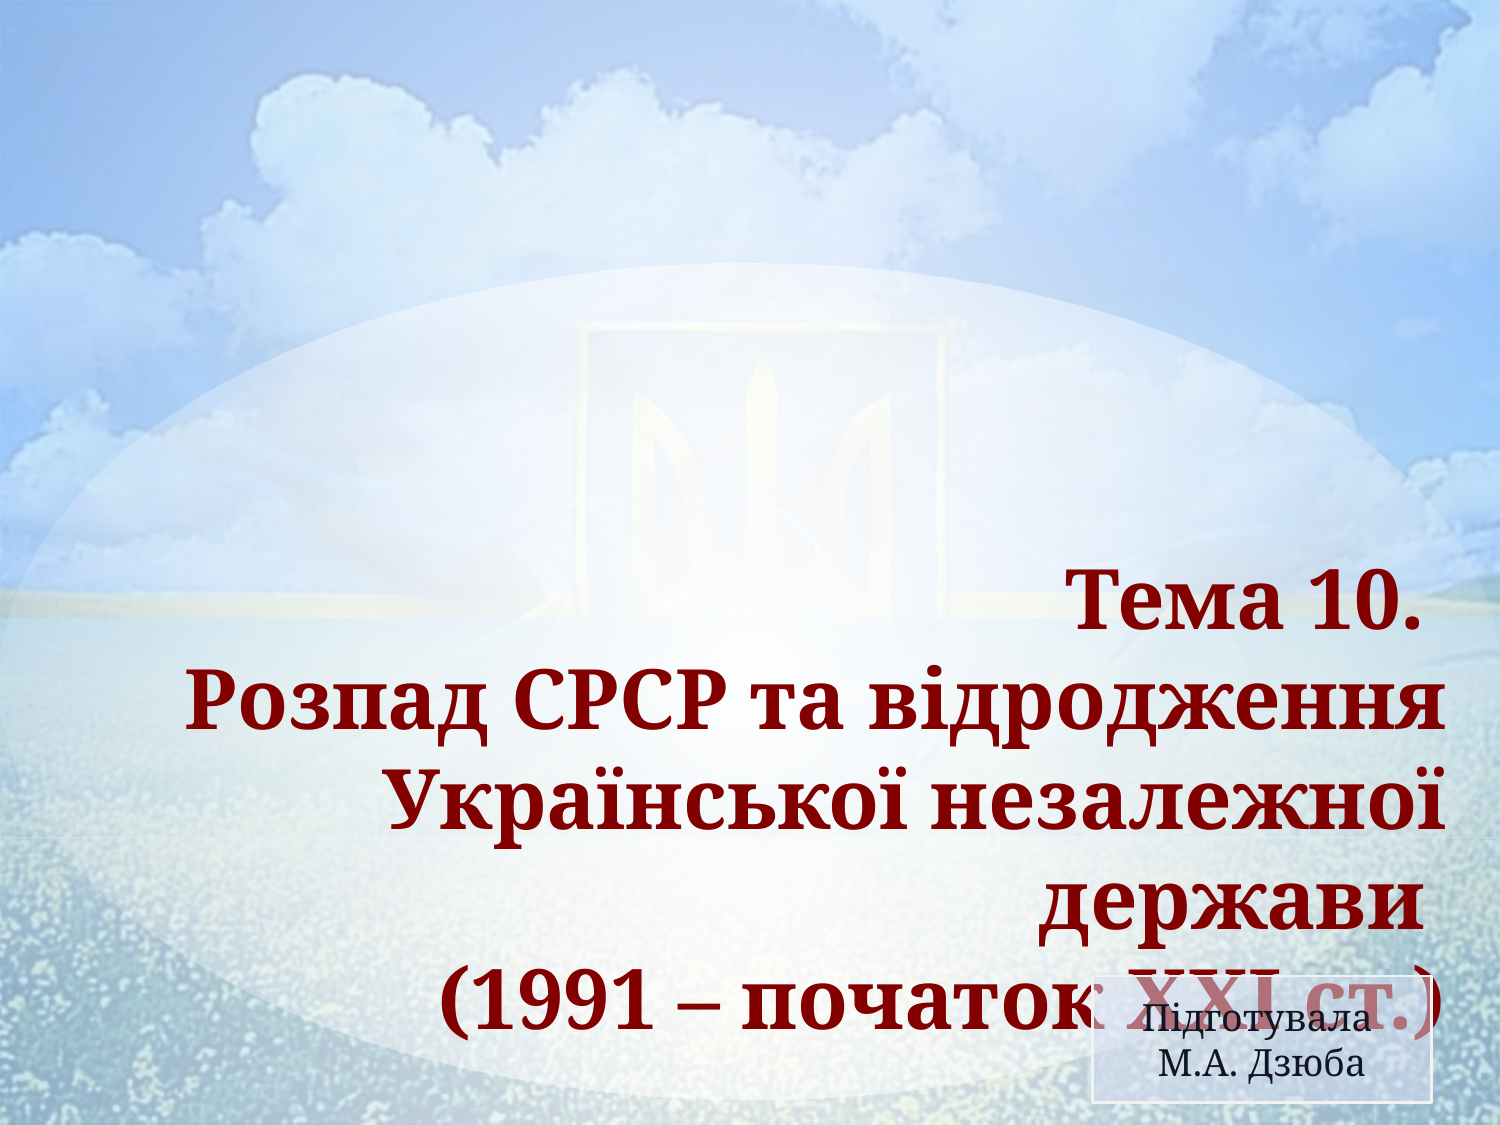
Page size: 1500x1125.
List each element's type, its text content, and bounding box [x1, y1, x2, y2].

text_box Підготувала М.А. Дзюба [1091, 975, 1433, 1104]
title Тема 10. Розпад СРСР та відродження Української незалежної держави (1991 – початок ХХІ ст.) [17, 538, 1463, 1059]
